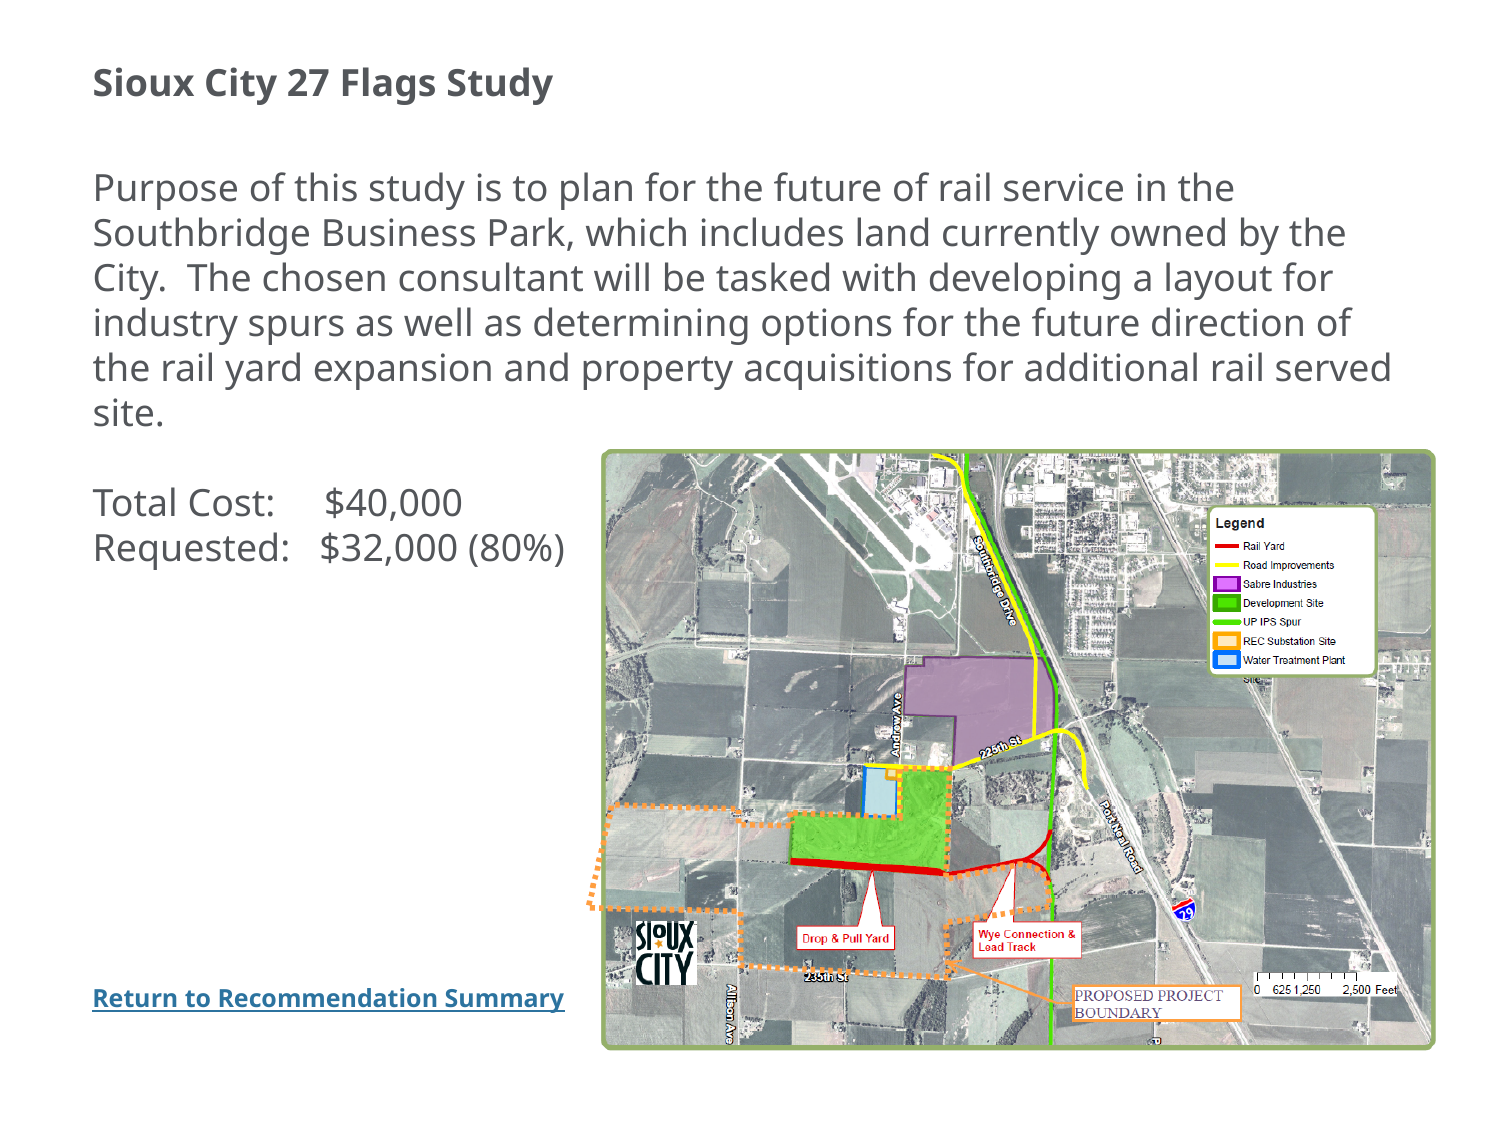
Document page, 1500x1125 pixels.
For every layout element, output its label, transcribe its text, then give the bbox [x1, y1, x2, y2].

text_box Return to Recommendation Summary [77, 975, 579, 1025]
text_box Sioux City 27 Flags Study Purpose of this study is to plan for the future of rail service in the Southbridge Business Park, which includes land currently owned by the City. The chosen consultant will be tasked with developing a layout for industry spurs as well as determining options for the future direction of the rail yard expansion and property acquisitions for additional rail served site. Total Cost: $40,000 Requested: $32,000 (80%) [77, 51, 1423, 874]
picture [584, 444, 1452, 1053]
